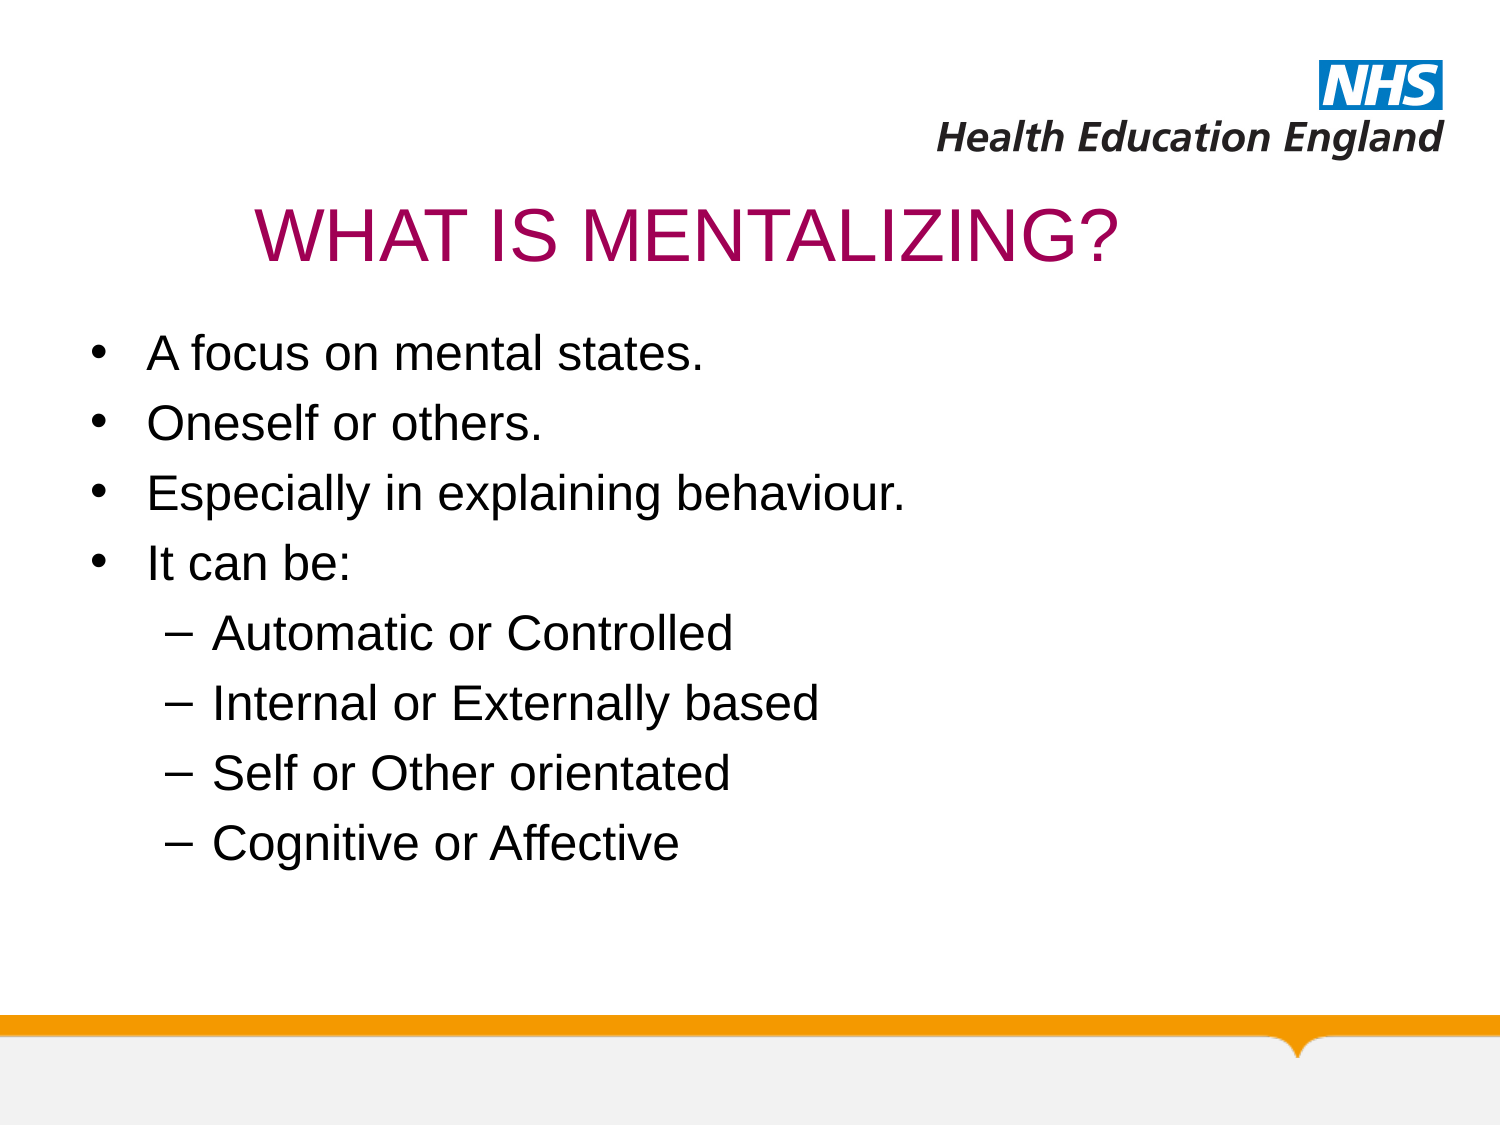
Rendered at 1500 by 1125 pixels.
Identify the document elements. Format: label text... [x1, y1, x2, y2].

picture [936, 59, 1445, 161]
title WHAT IS MENTALIZING? [75, 179, 1300, 313]
list A focus on mental states. Oneself or others. Especially in explaining behaviour. It can be: Automatic or Controlled Internal or Externally based Self or Other orientated Cognitive or Affective [75, 313, 1300, 898]
